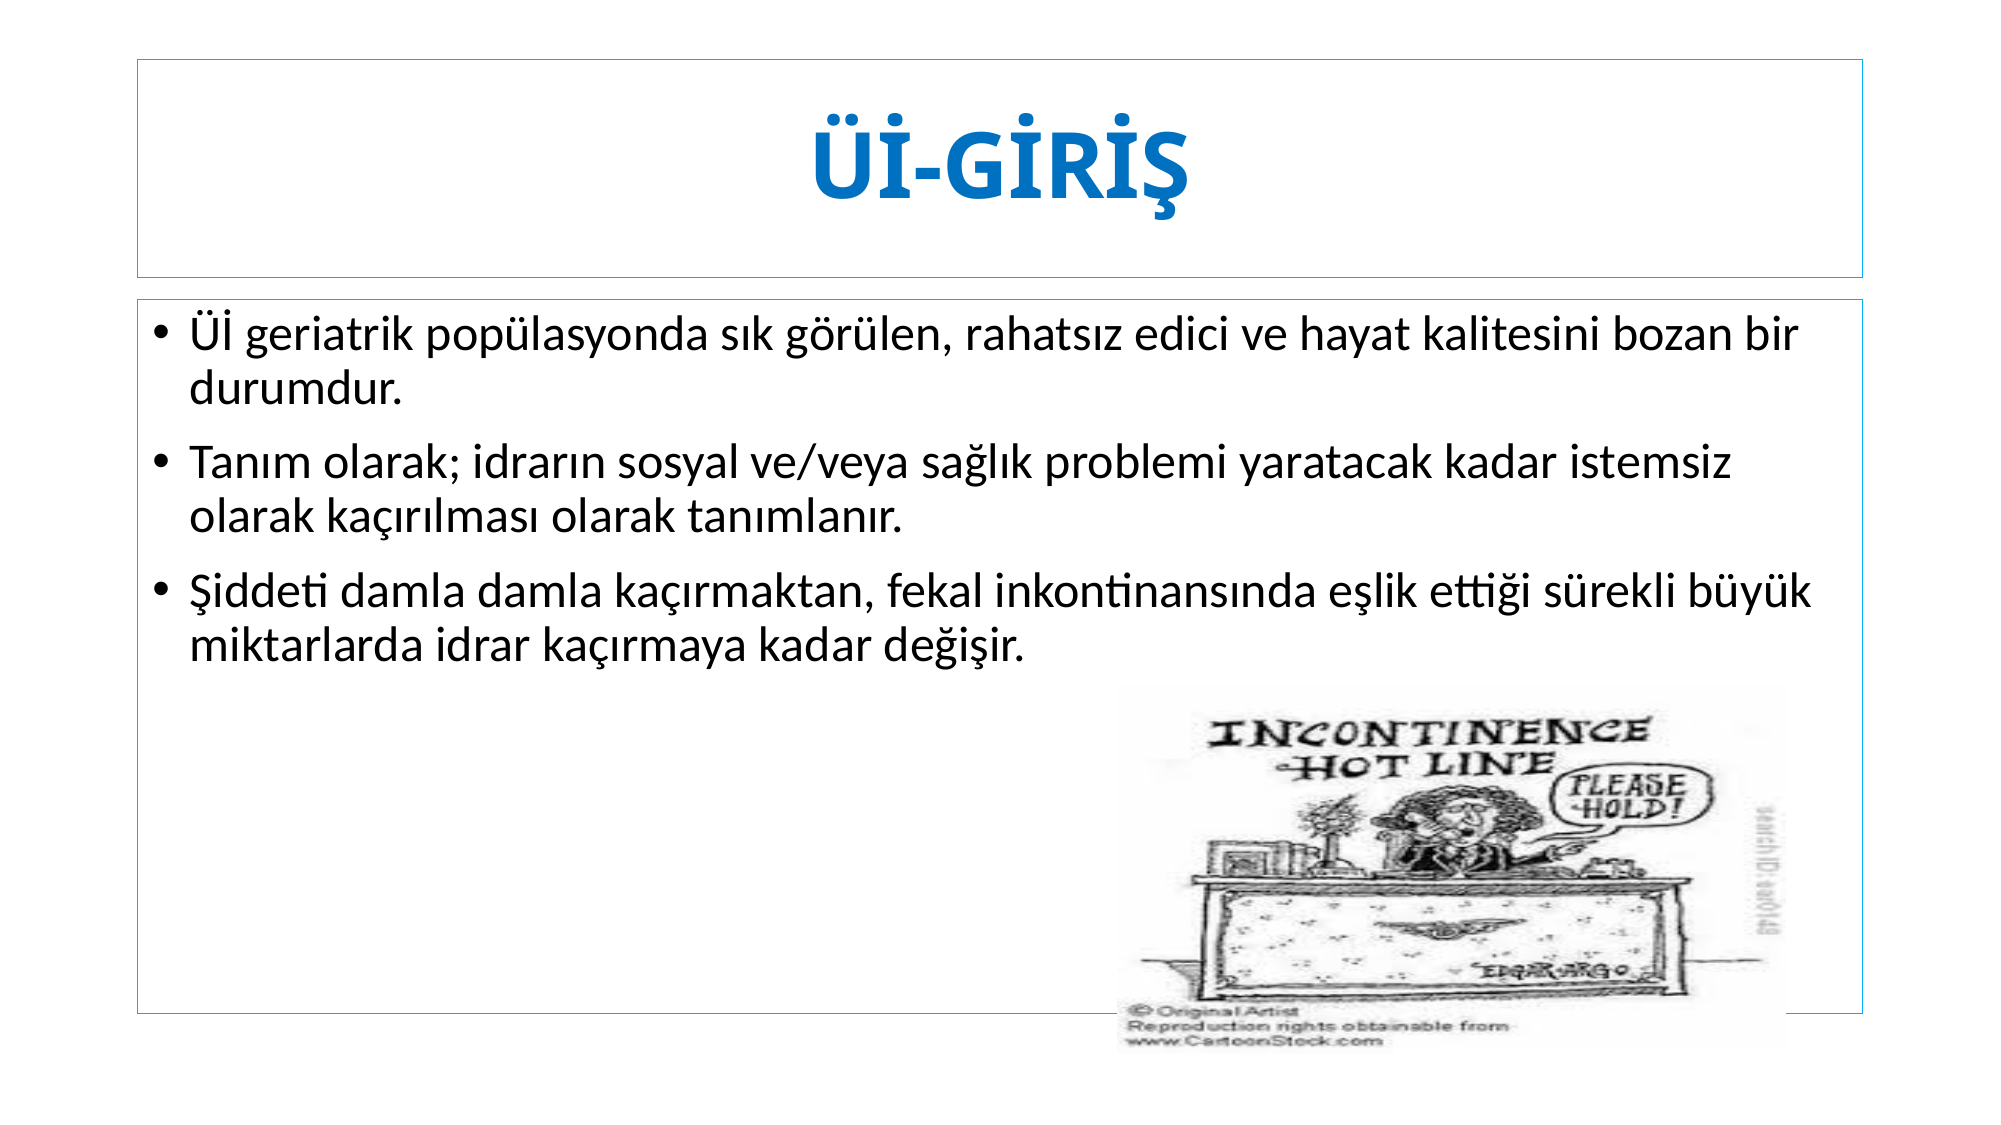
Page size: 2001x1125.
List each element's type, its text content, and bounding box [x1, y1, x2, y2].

title Üİ-GİRİŞ [137, 59, 1863, 278]
list Üİ geriatrik popülasyonda sık görülen, rahatsız edici ve hayat kalitesini bozan bir durumdur. Tanım olarak; idrarın sosyal ve/veya sağlık problemi yaratacak kadar istemsiz olarak kaçırılması olarak tanımlanır. Şiddeti damla damla kaçırmaktan, fekal inkontinansında eşlik ettiği sürekli büyük miktarlarda idrar kaçırmaya kadar değişir. [137, 299, 1863, 1014]
picture [1116, 684, 1786, 1054]
